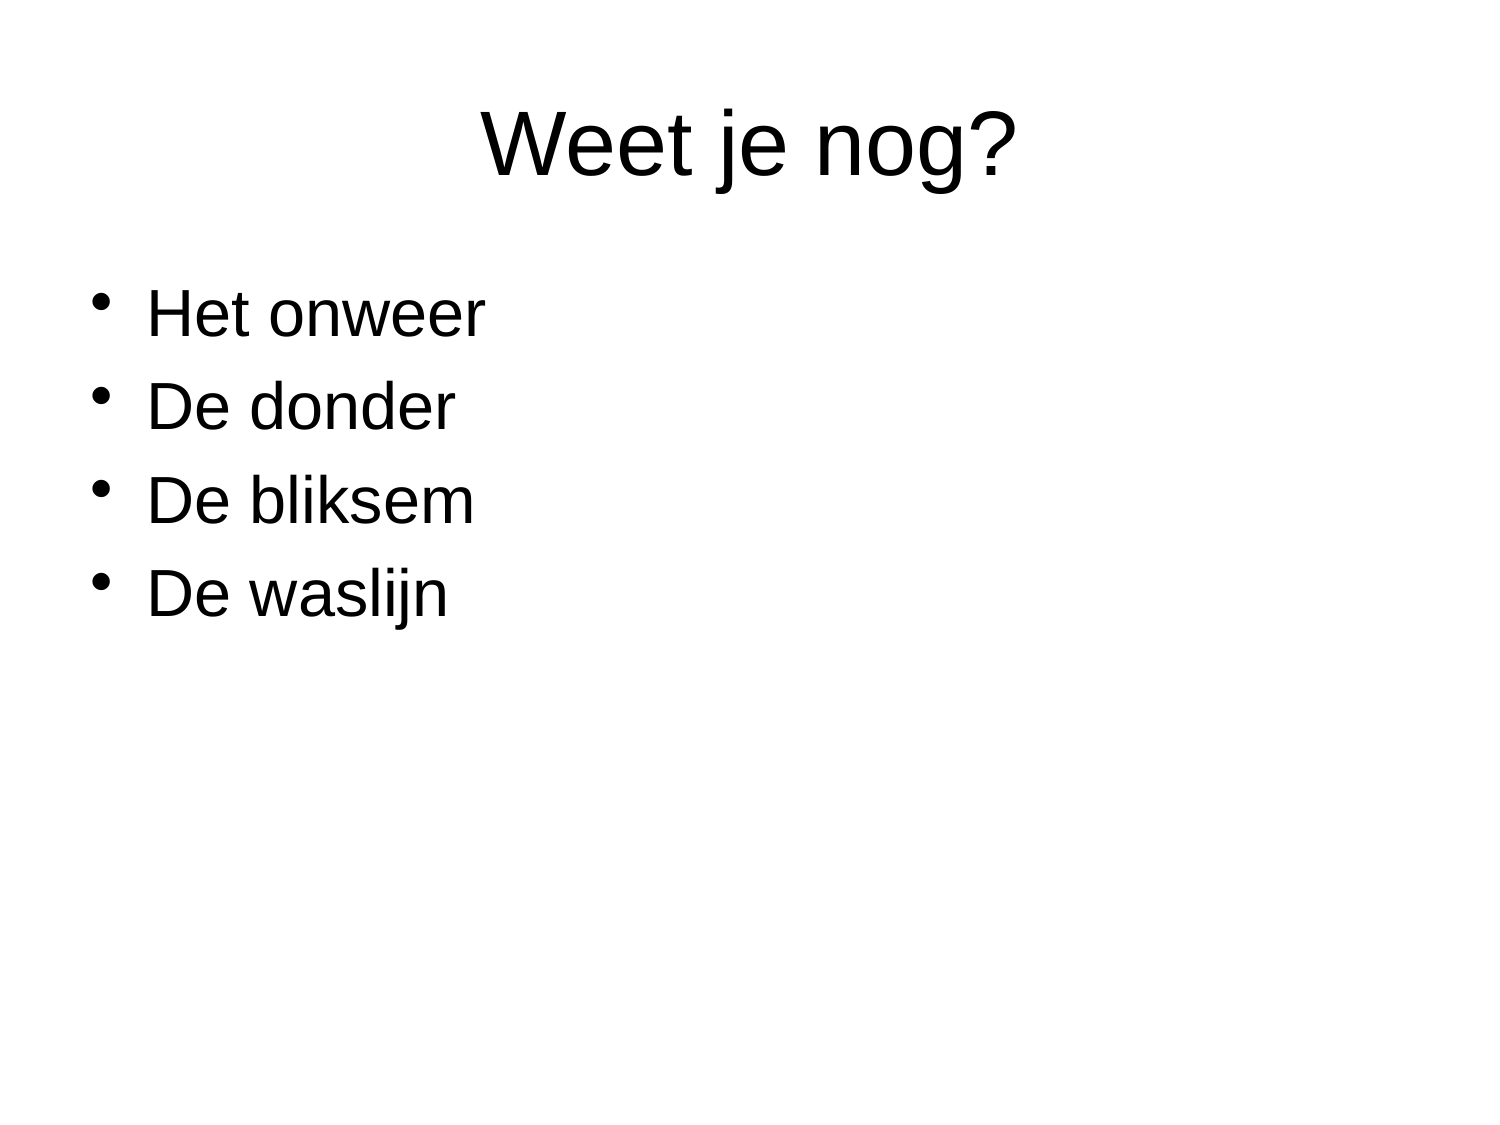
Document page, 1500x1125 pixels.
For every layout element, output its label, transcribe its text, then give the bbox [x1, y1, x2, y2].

title Weet je nog? [74, 44, 1426, 233]
list Het onweer De donder De bliksem De waslijn [74, 262, 1426, 1006]
